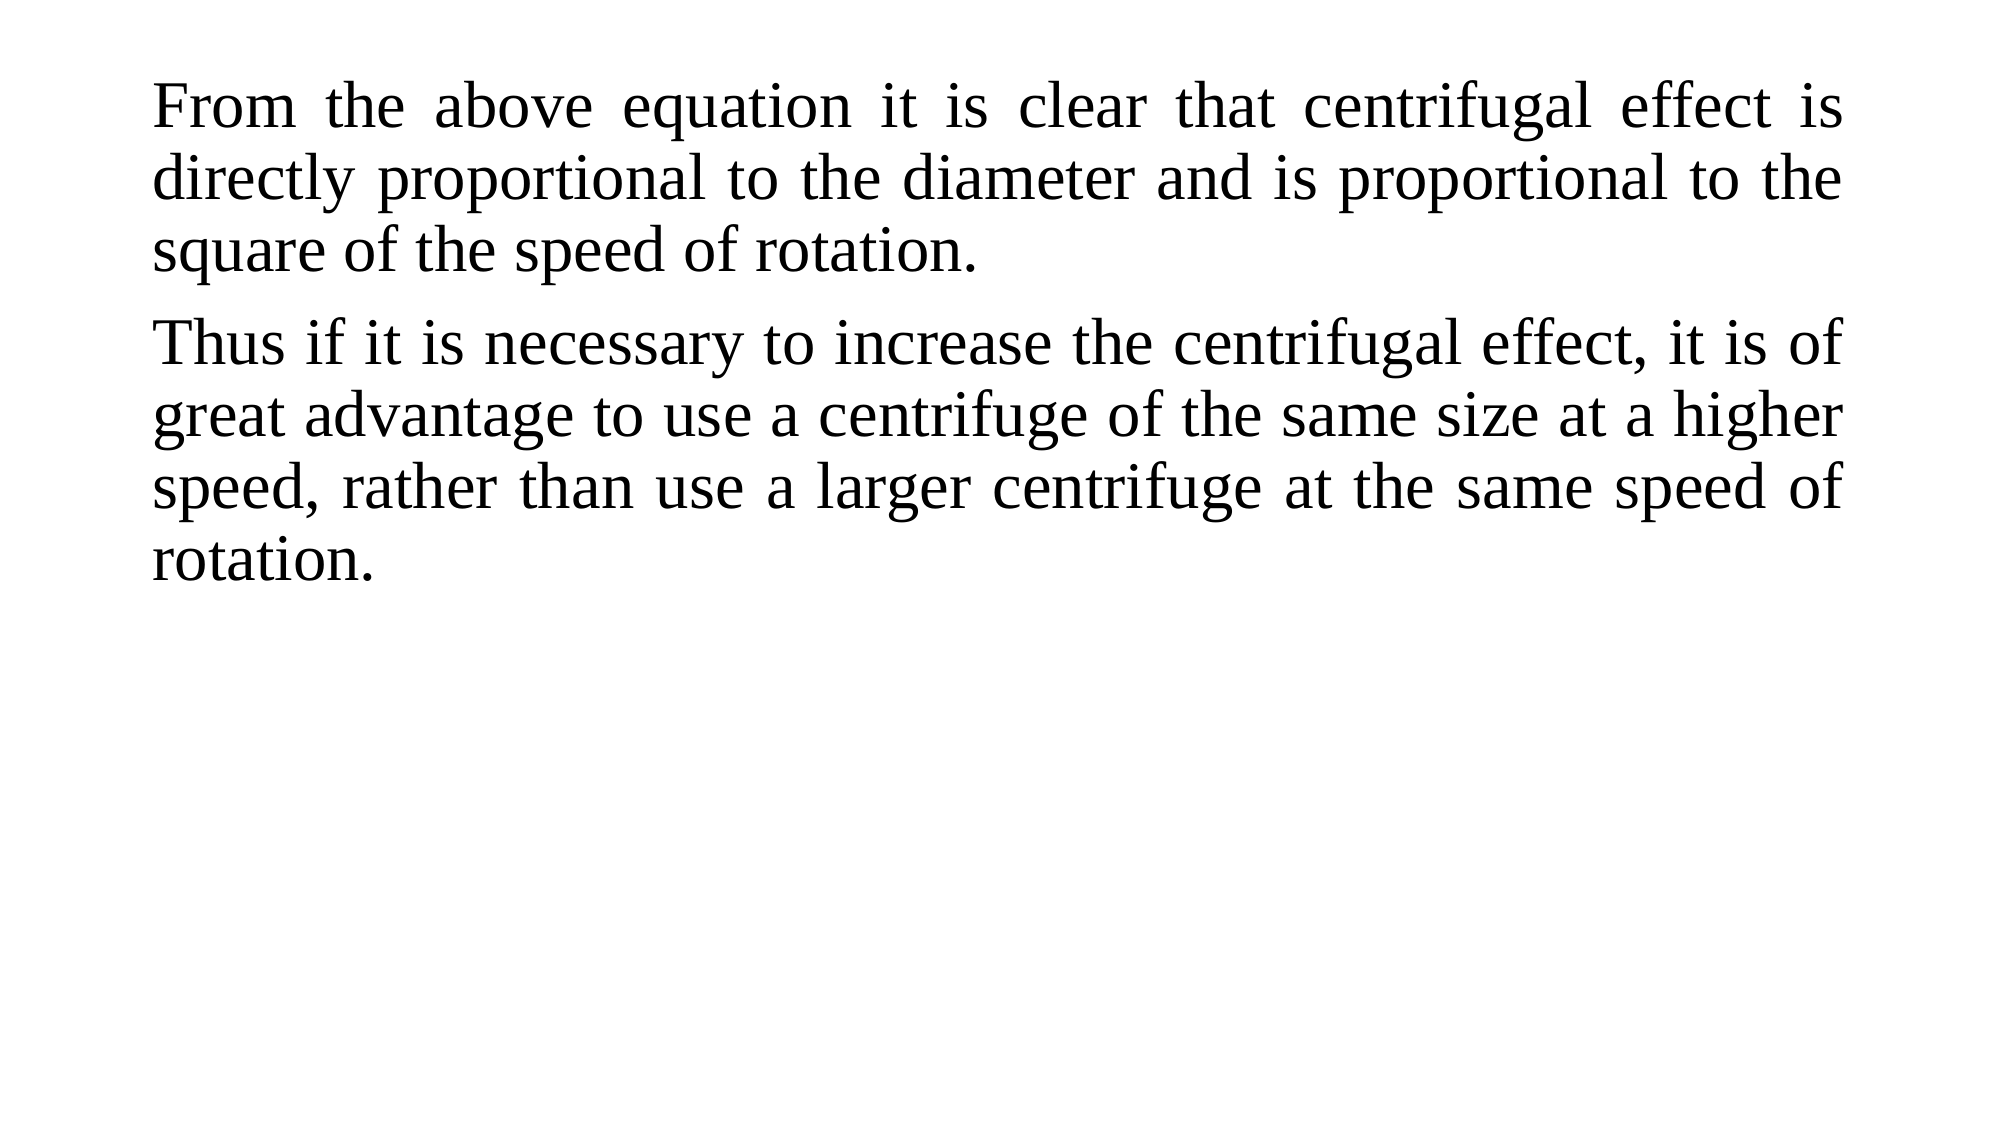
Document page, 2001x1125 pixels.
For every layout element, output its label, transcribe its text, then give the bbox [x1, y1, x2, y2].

list From the above equation it is clear that centrifugal effect is directly proportional to the diameter and is proportional to the square of the speed of rotation. Thus if it is necessary to increase the centrifugal effect, it is of great advantage to use a centrifuge of the same size at a higher speed, rather than use a larger centrifuge at the same speed of rotation. [137, 62, 1863, 1014]
